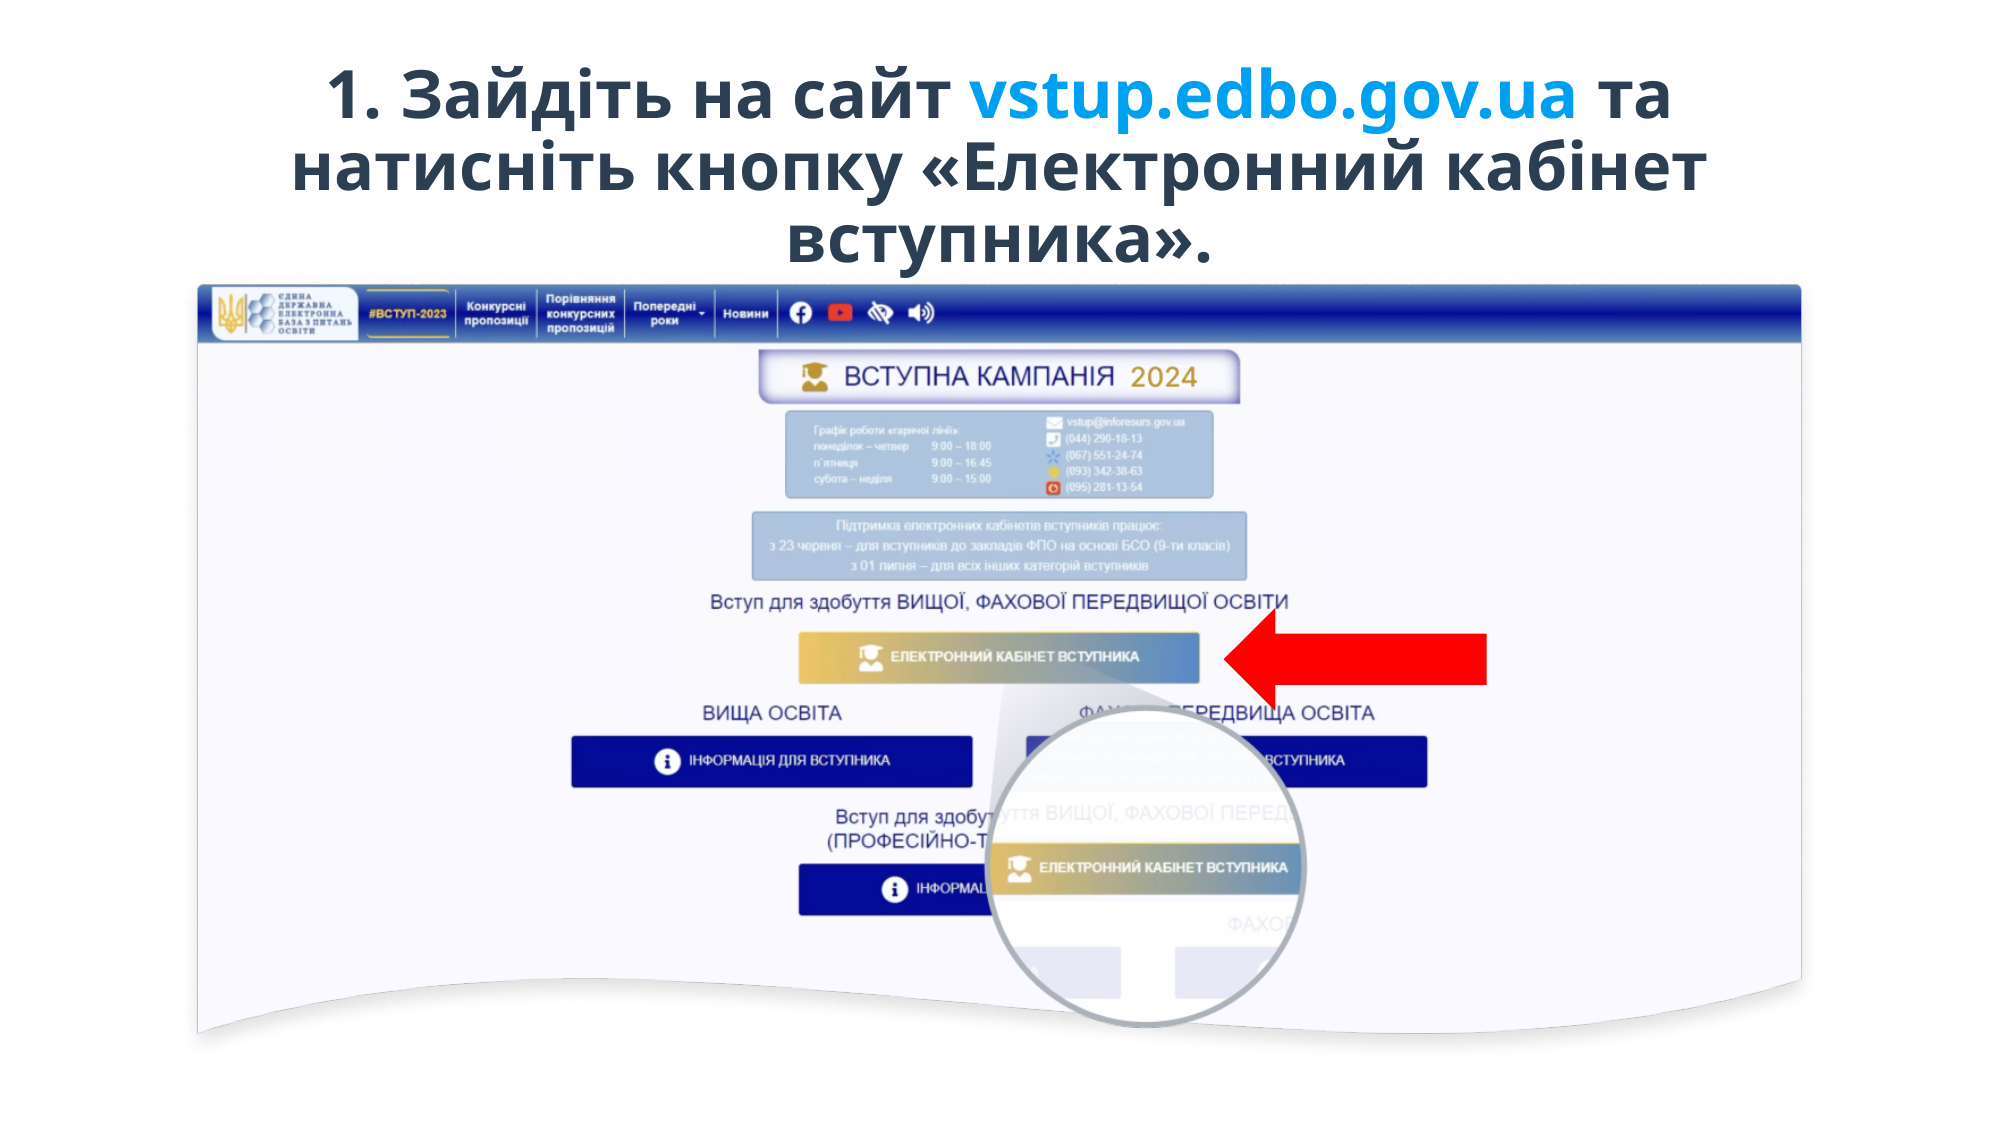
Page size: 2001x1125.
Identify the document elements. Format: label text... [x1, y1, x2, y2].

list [175, 262, 1824, 1056]
title 1. Зайдіть на сайт vstup.edbo.gov.ua та натисніть кнопку «Електронний кабінет вступника». [137, 59, 1863, 278]
